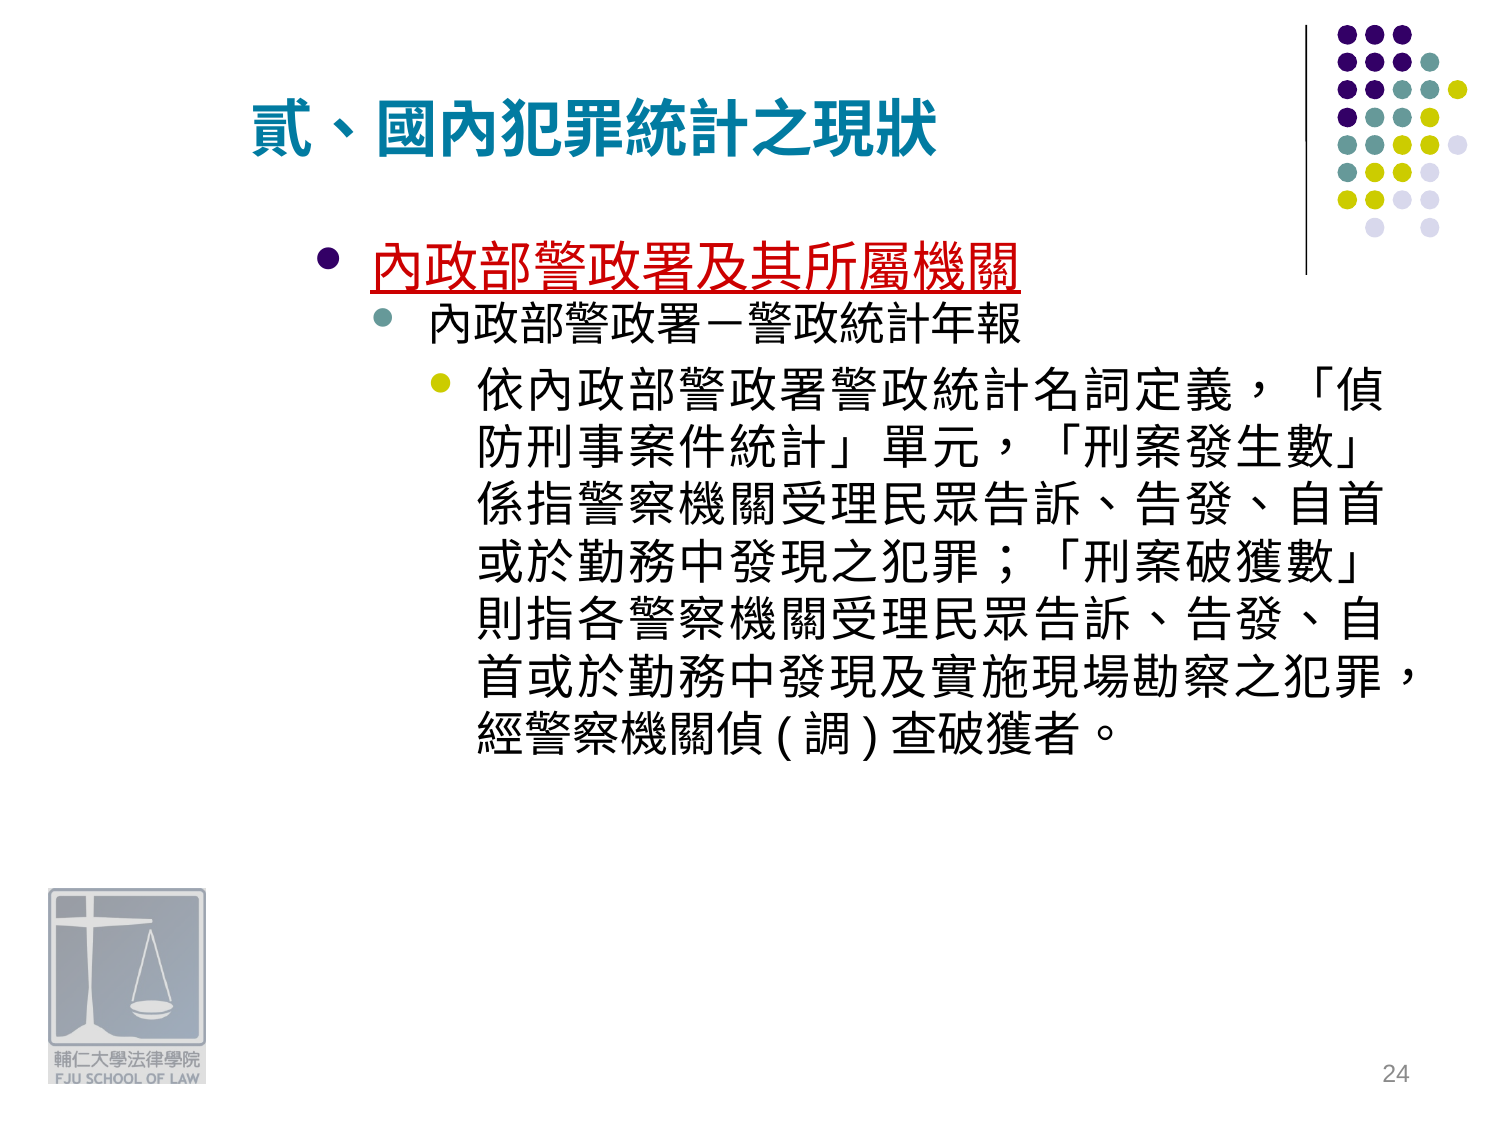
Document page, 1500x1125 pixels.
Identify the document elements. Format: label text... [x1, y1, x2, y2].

text_box 24 [1074, 1042, 1425, 1103]
list 內政部警政署及其所屬機關 內政部警政署－警政統計年報 依內政部警政署警政統計名詞定義，「偵防刑事案件統計」單元，「刑案發生數」係指警察機關受理民眾告訴、告發、自首或於勤務中發現之犯罪；「刑案破獲數」則指各警察機關受理民眾告訴、告發、自首或於勤務中發現及實施現場勘察之犯罪，經警察機關偵(調)查破獲者。 [298, 236, 1401, 939]
picture [48, 888, 207, 1084]
title 貳、國內犯罪統計之現狀 [235, 19, 1313, 233]
